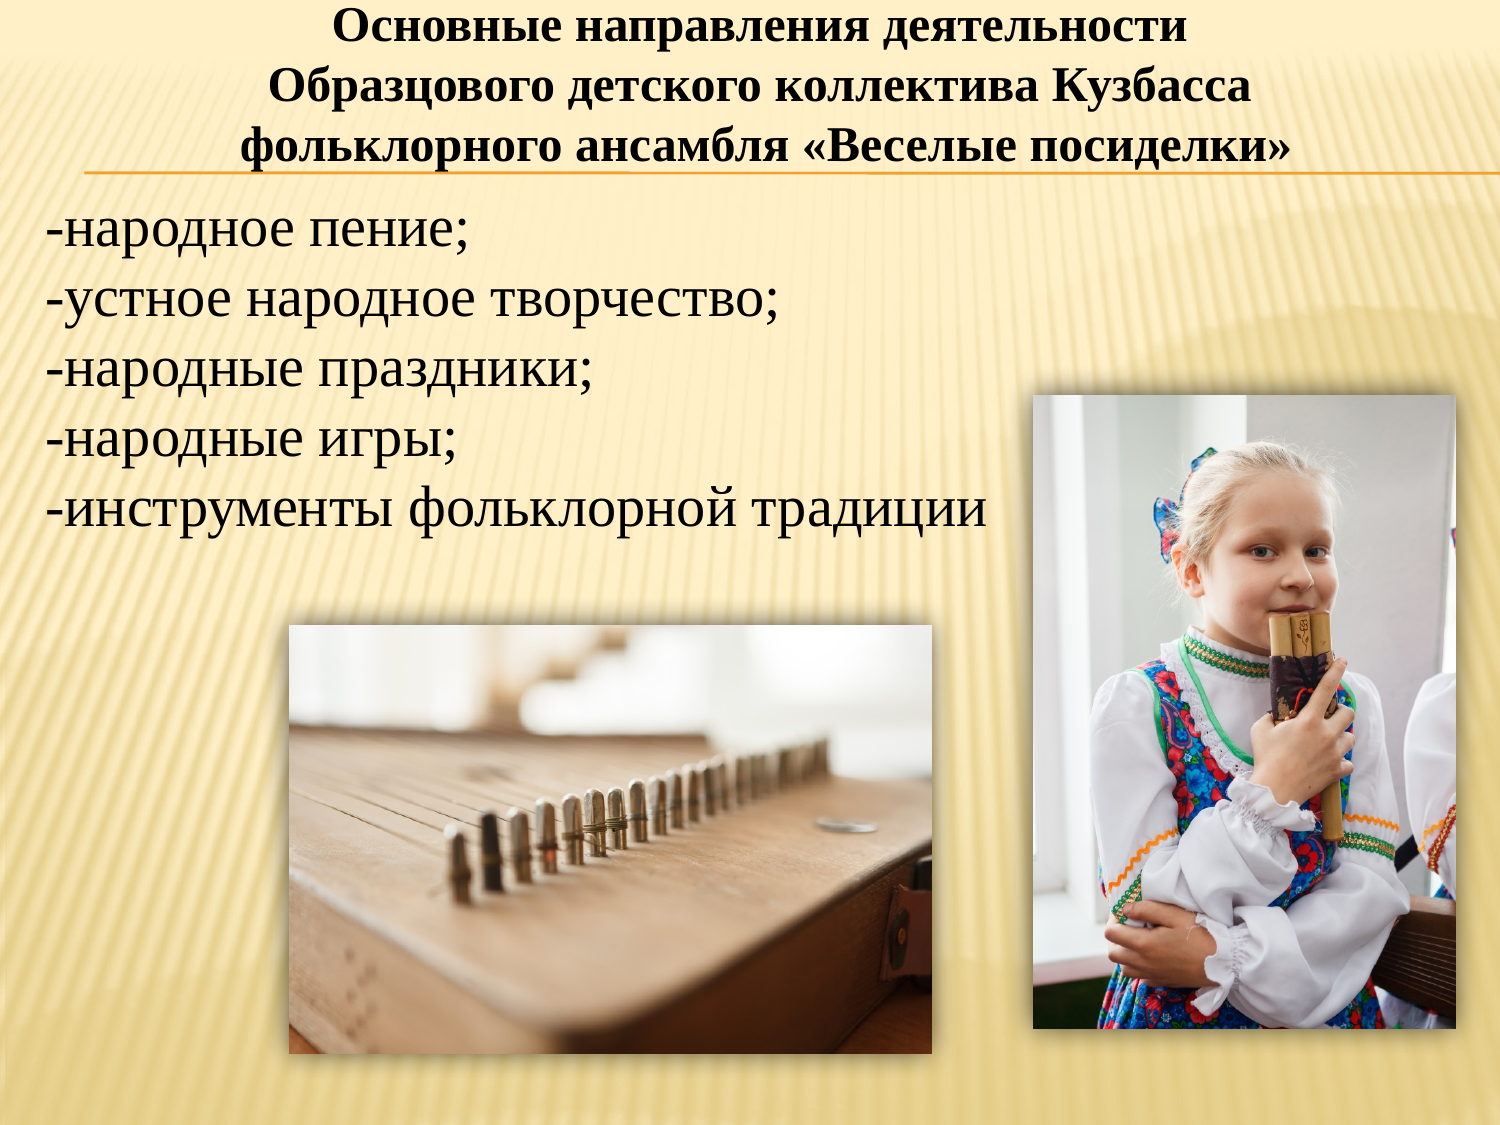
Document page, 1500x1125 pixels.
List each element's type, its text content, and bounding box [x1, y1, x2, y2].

text_box -народное пение; -устное народное творчество; -народные праздники; -народные игры; -инструменты фольклорной традиции [30, 180, 1004, 606]
picture [288, 625, 932, 1054]
text_box Основные направления деятельности Образцового детского коллектива Кузбасса фольклорного ансамбля «Веселые посиделки» [224, 0, 1308, 179]
picture [1033, 394, 1456, 1029]
